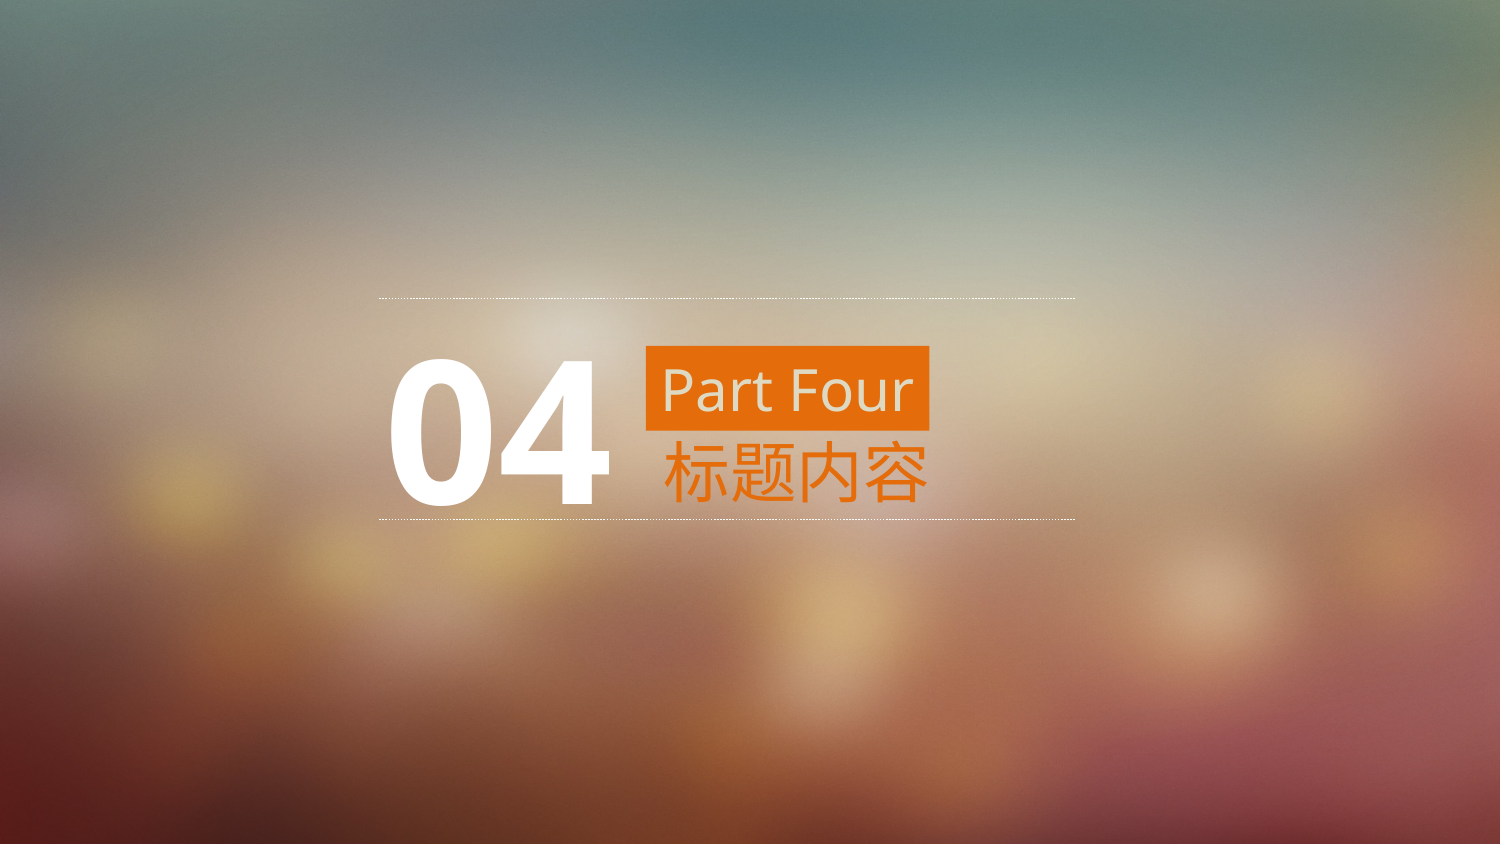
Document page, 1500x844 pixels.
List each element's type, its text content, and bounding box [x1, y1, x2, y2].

text_box 04 [369, 297, 629, 553]
text_box 标题内容 [648, 422, 1113, 518]
text_box Part Four [645, 345, 930, 431]
picture [0, 0, 1500, 844]
